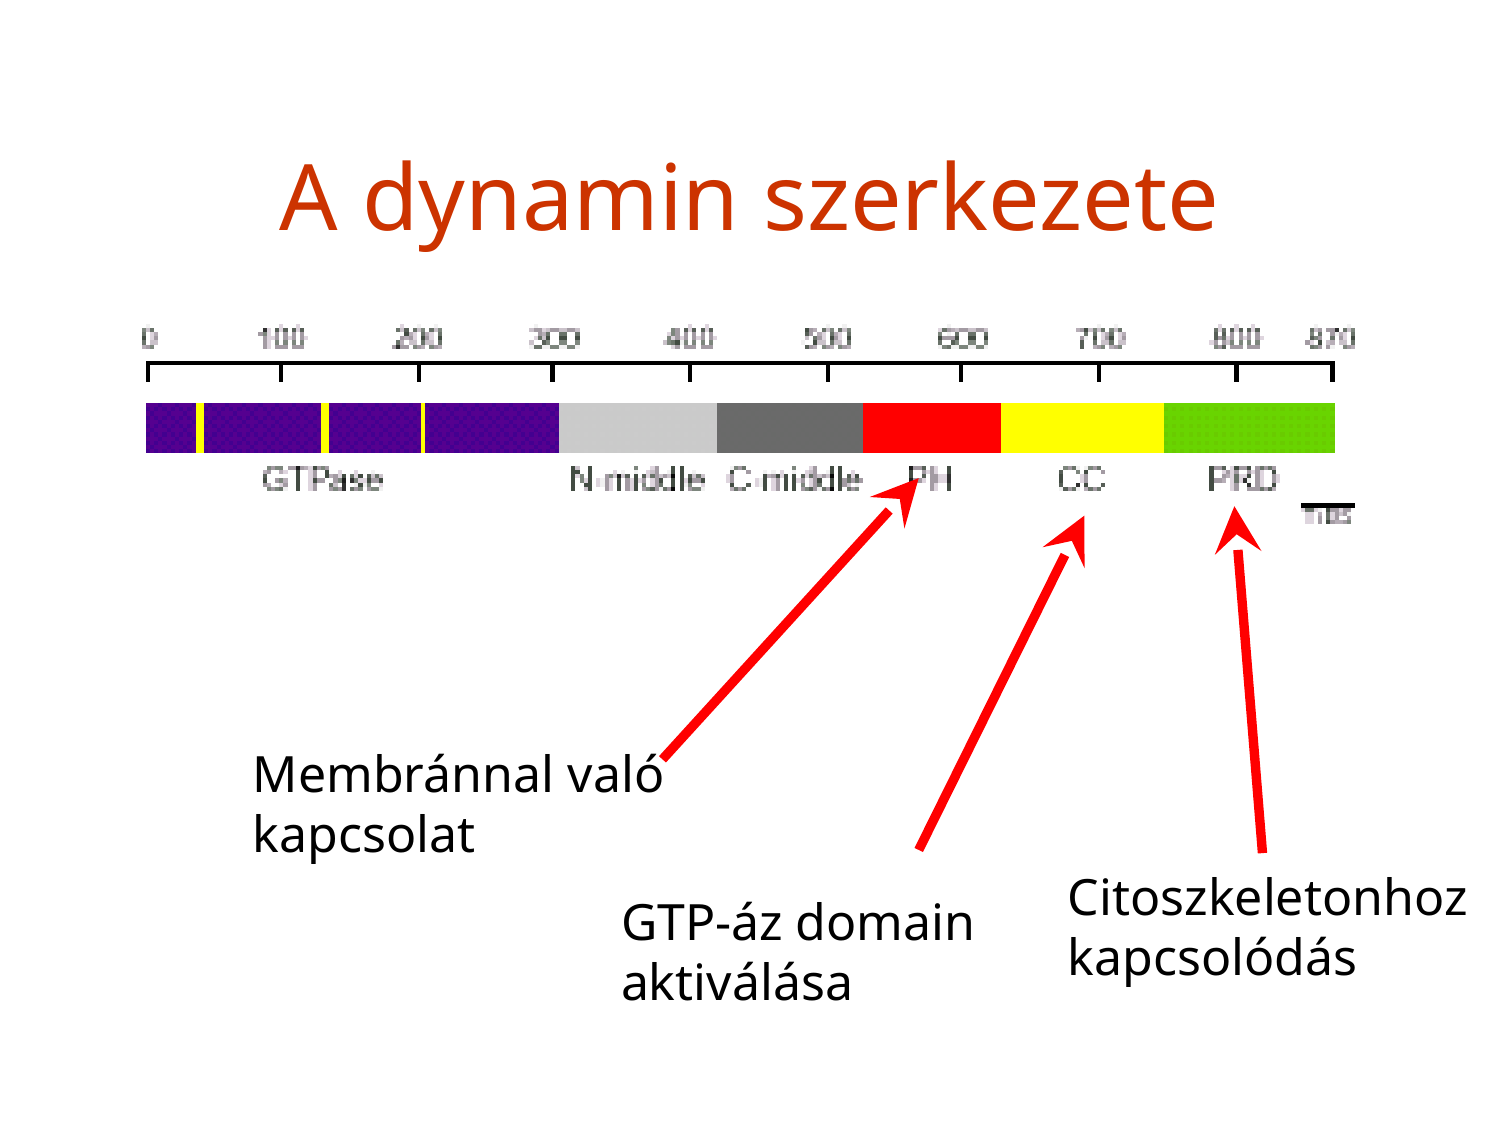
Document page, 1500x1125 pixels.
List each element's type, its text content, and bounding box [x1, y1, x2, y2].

text_box GTP-áz domain aktiválása [606, 882, 1038, 1018]
text_box Membránnal való kapcsolat [238, 735, 680, 871]
picture [117, 299, 1381, 551]
title A dynamin szerkezete [112, 99, 1388, 288]
text_box Citoszkeletonhoz kapcsolódás [1053, 858, 1500, 993]
